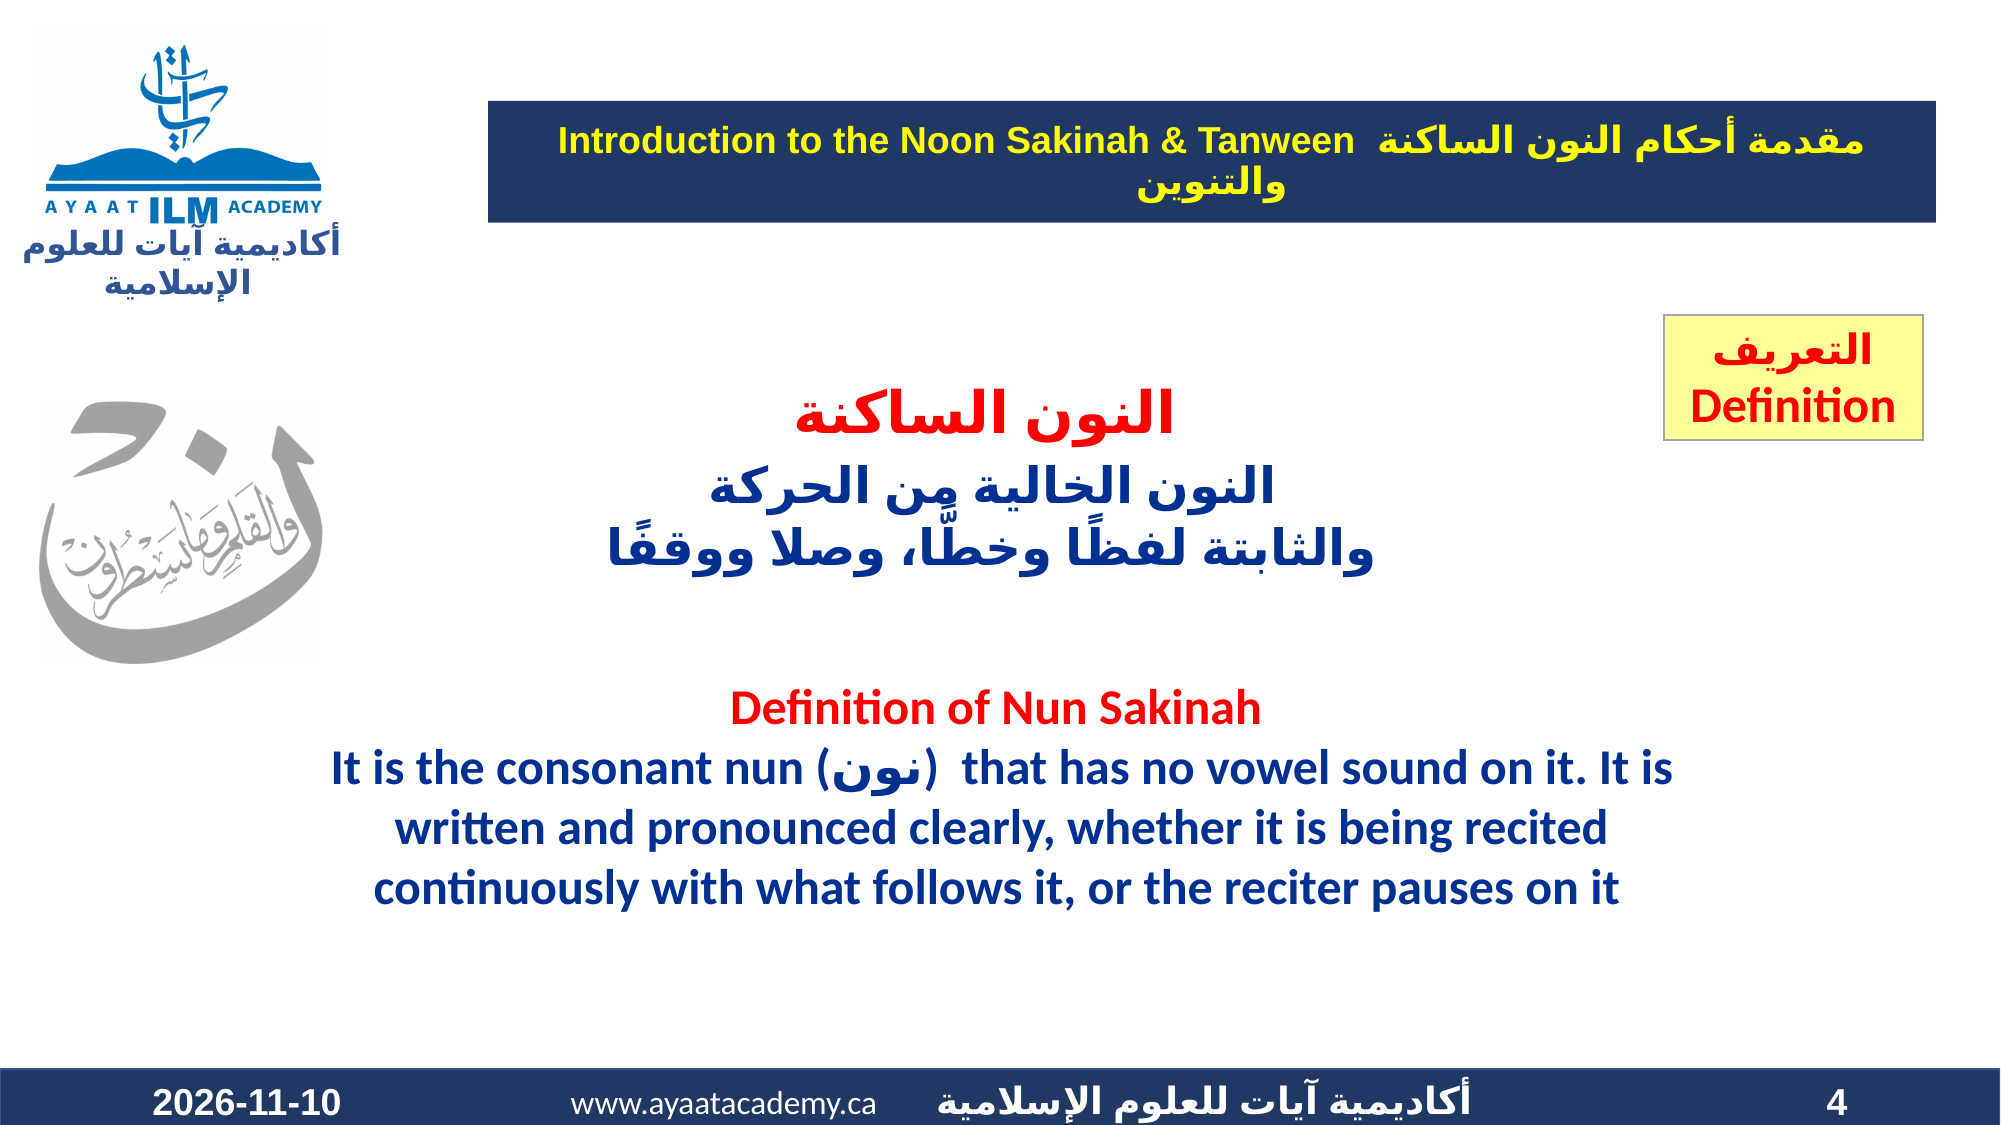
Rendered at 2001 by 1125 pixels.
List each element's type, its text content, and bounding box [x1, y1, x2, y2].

title Introduction to the Noon Sakinah & Tanween مقدمة أحكام النون الساكنة والتنوين [488, 100, 1936, 223]
text_box Definition of Nun Sakinah It is the consonant nun (نون) that has no vowel sound on it. It is written and pronounced clearly, whether it is being recited continuously with what follows it, or the reciter pauses on it [304, 666, 1699, 922]
text_box النون الساكنة النون الخالية من الحركة والثابتة لفظًا وخطًّا، وصلا ووقفًا [333, 368, 1638, 583]
slide_number 4 [1412, 1070, 1863, 1125]
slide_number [137, 1070, 588, 1125]
picture [32, 21, 332, 241]
picture [39, 400, 323, 664]
text_box التعريف Definition [1663, 314, 1924, 441]
